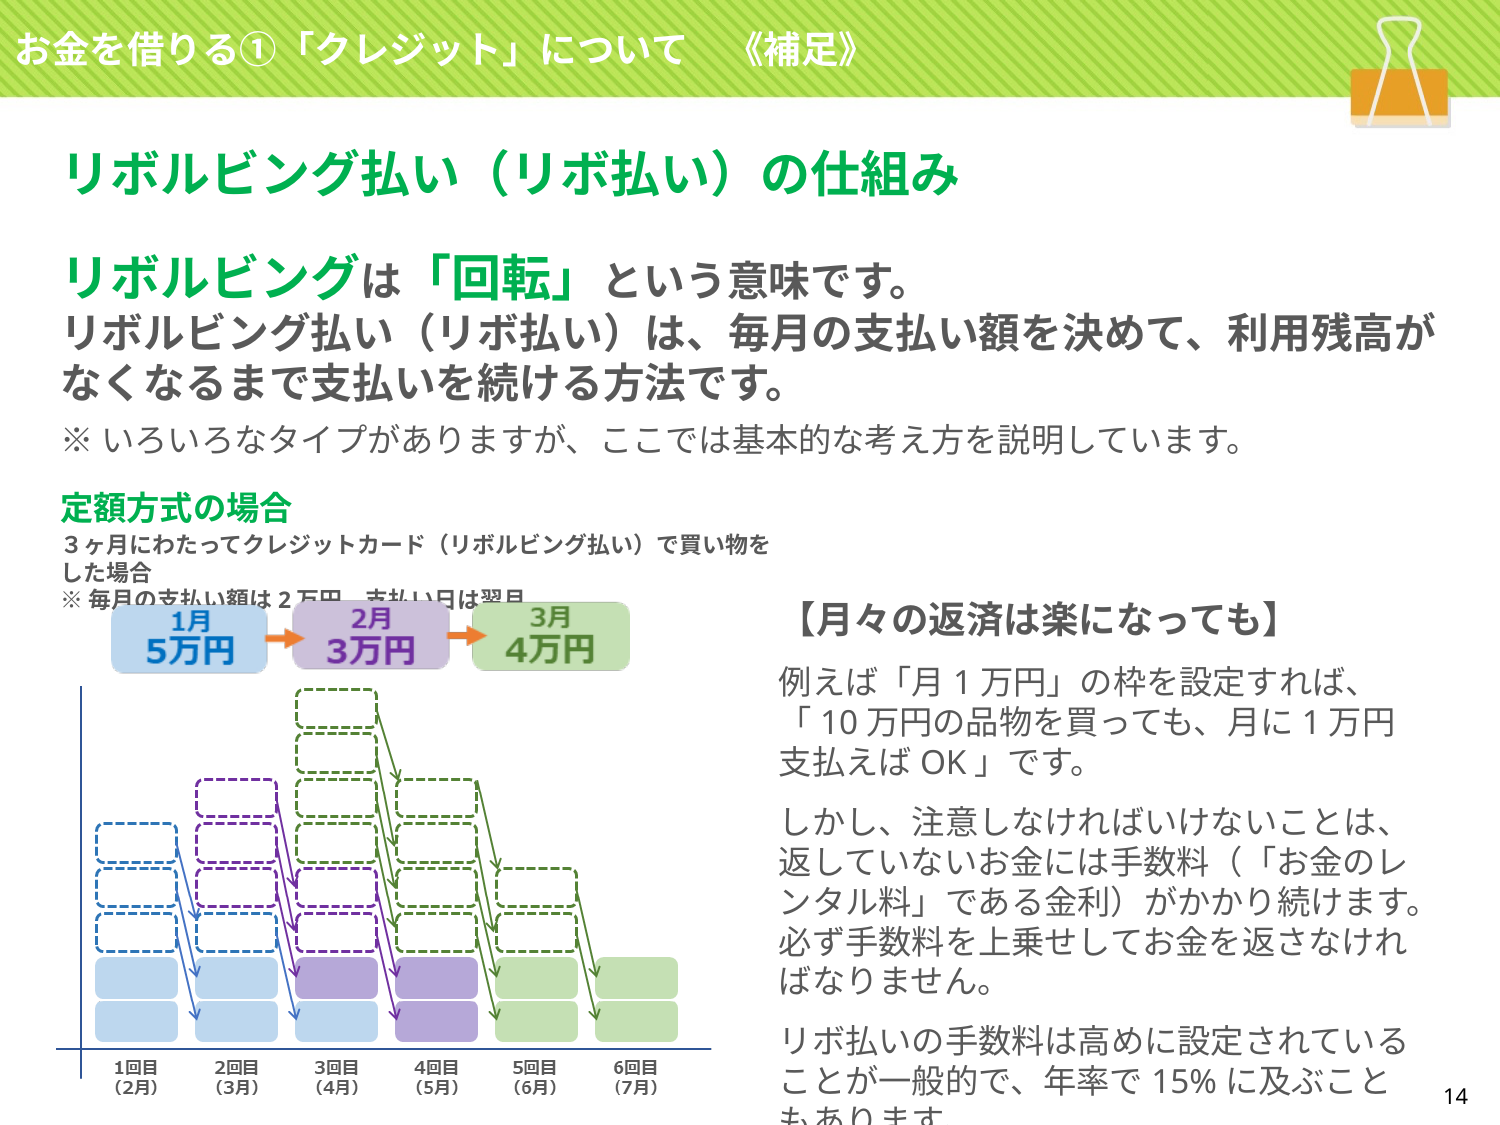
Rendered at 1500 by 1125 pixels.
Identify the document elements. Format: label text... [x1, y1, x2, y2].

text_box リボルビング払い（リボ払い）の仕組み [45, 135, 1463, 211]
text_box リボルビングは「回転」という意味です。 リボルビング払い（リボ払い）は、毎月の支払い額を決めて、利用残高がなくなるまで支払いを続ける方法です。 ※いろいろなタイプがありますが、ここでは基本的な考え方を説明しています。 [45, 239, 1463, 467]
text_box お金を借りる①「クレジット」について 《補足》 [0, 19, 1053, 79]
text_box 14 [1428, 1075, 1484, 1117]
picture [0, 0, 1500, 1125]
text_box 【月々の返済は楽になっても】 例えば「月1万円」の枠を設定すれば、「10万円の品物を買っても、月に1万円支払えばOK」です。 しかし、注意しなければいけないことは、返していないお金には手数料（「お金のレンタル料」である金利）がかかり続けます。必ず手数料を上乗せしてお金を返さなければなりません。 リボ払いの手数料は高めに設定されていることが一般的で、年率で15%に及ぶこともあります。 [764, 588, 1439, 1125]
text_box ３ヶ月にわたってクレジットカード（リボルビング払い）で買い物をした場合 ※毎月の支払い額は2万円。支払い日は翌月 [45, 523, 800, 621]
text_box 定額方式の場合 [45, 479, 358, 523]
